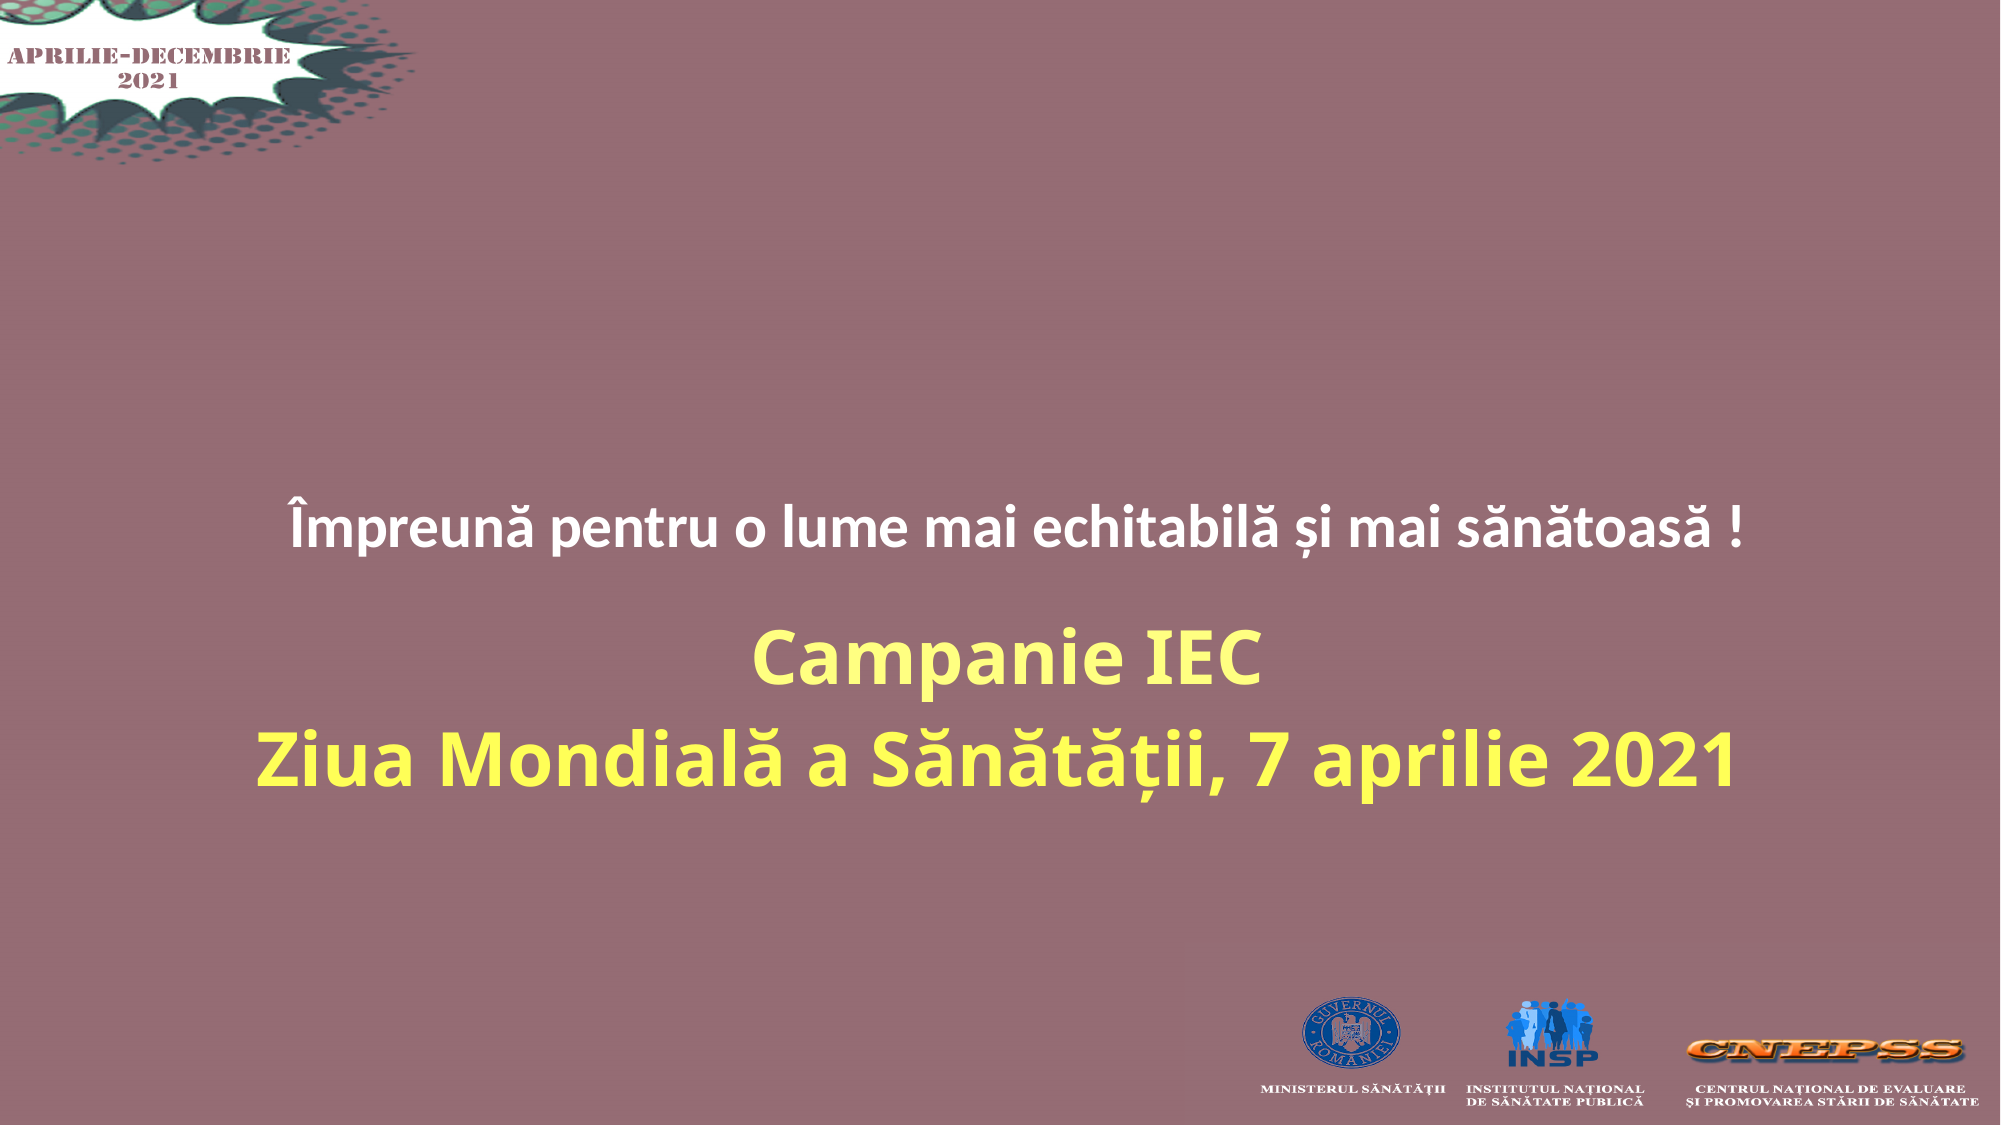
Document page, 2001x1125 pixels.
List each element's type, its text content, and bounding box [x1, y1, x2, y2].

picture [0, 0, 2001, 1125]
title Împreună pentru o lume mai echitabilă și mai sănătoasă ! [164, 357, 1871, 612]
subtitle Campanie IEC Ziua Mondială a Sănătății, 7 aprilie 2021 [95, 612, 1905, 960]
